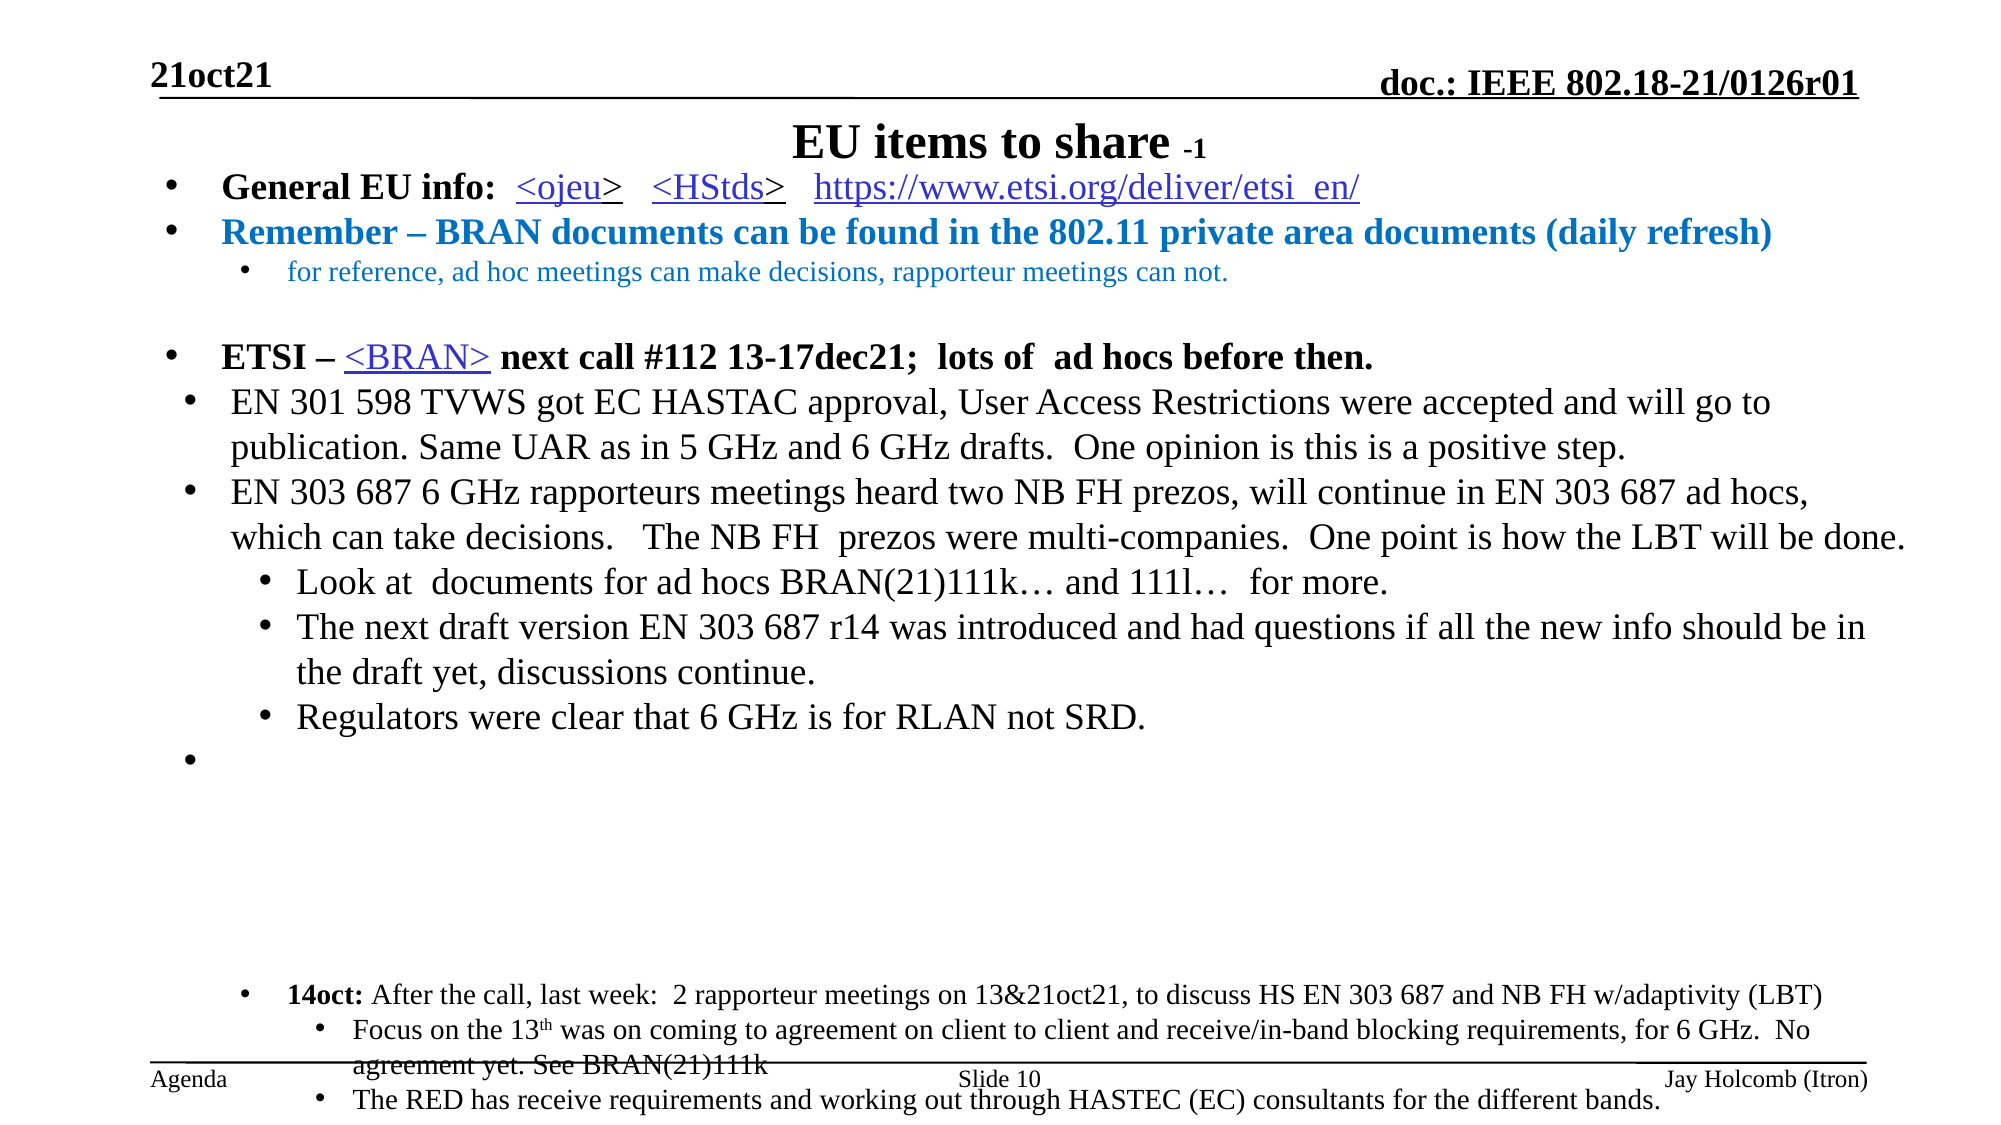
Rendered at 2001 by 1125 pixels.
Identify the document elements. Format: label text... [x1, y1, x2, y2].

slide_number Slide 10 [933, 1061, 1067, 1123]
list General EU info: <ojeu> <HStds> https://www.etsi.org/deliver/etsi_en/ Remember – BRAN documents can be found in the 802.11 private area documents (daily refresh) for reference, ad hoc meetings can make decisions, rapporteur meetings can not. ETSI – <BRAN> next call #112 13-17dec21; lots of ad hocs before then. EN 301 598 TVWS got EC HASTAC approval, User Access Restrictions were accepted and will go to publication. Same UAR as in 5 GHz and 6 GHz drafts. One opinion is this is a positive step. EN 303 687 6 GHz rapporteurs meetings heard two NB FH prezos, will continue in EN 303 687 ad hocs, which can take decisions. The NB FH prezos were multi-companies. One point is how the LBT will be done. Look at documents for ad hocs BRAN(21)111k… and 111l… for more. The next draft version EN 303 687 r14 was introduced and had questions if all the new info should be in the draft yet, discussions continue. Regulators were clear that 6 GHz is for RLAN not SRD. 14oct: After the call, last week: 2 rapporteur meetings on 13&21oct21, to discuss HS EN 303 687 and NB FH w/adaptivity (LBT) Focus on the 13th was on coming to agreement on client to client and receive/in-band blocking requirements, for 6 GHz. No agreement yet. See BRAN(21)111k The RED has receive requirements and working out through HASTEC (EC) consultants for the different bands. [149, 154, 1926, 1063]
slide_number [149, 49, 651, 95]
title EU items to share -1 [362, 100, 1638, 154]
footer Jay Holcomb (Itron) [1171, 1061, 1869, 1093]
